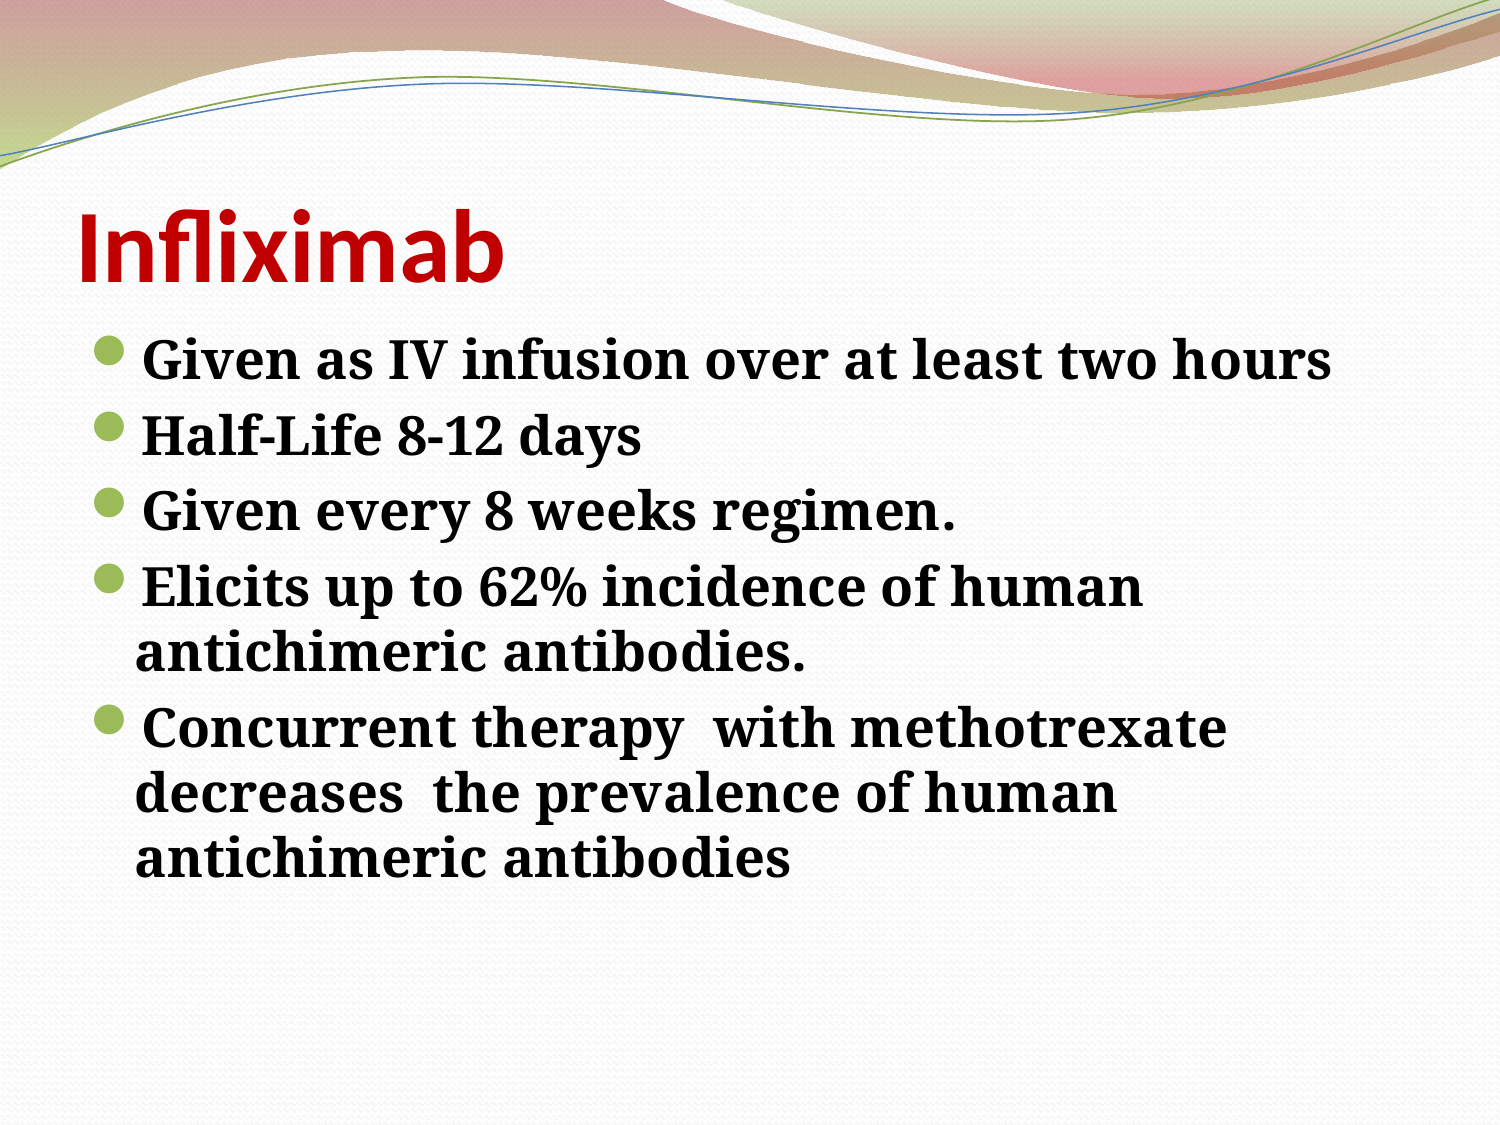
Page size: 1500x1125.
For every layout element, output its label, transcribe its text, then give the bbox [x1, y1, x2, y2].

title Infliximab [75, 115, 1425, 303]
list Given as IV infusion over at least two hours Half-Life 8-12 days Given every 8 weeks regimen. Elicits up to 62% incidence of human antichimeric antibodies. Concurrent therapy with methotrexate decreases the prevalence of human antichimeric antibodies [75, 317, 1425, 1038]
